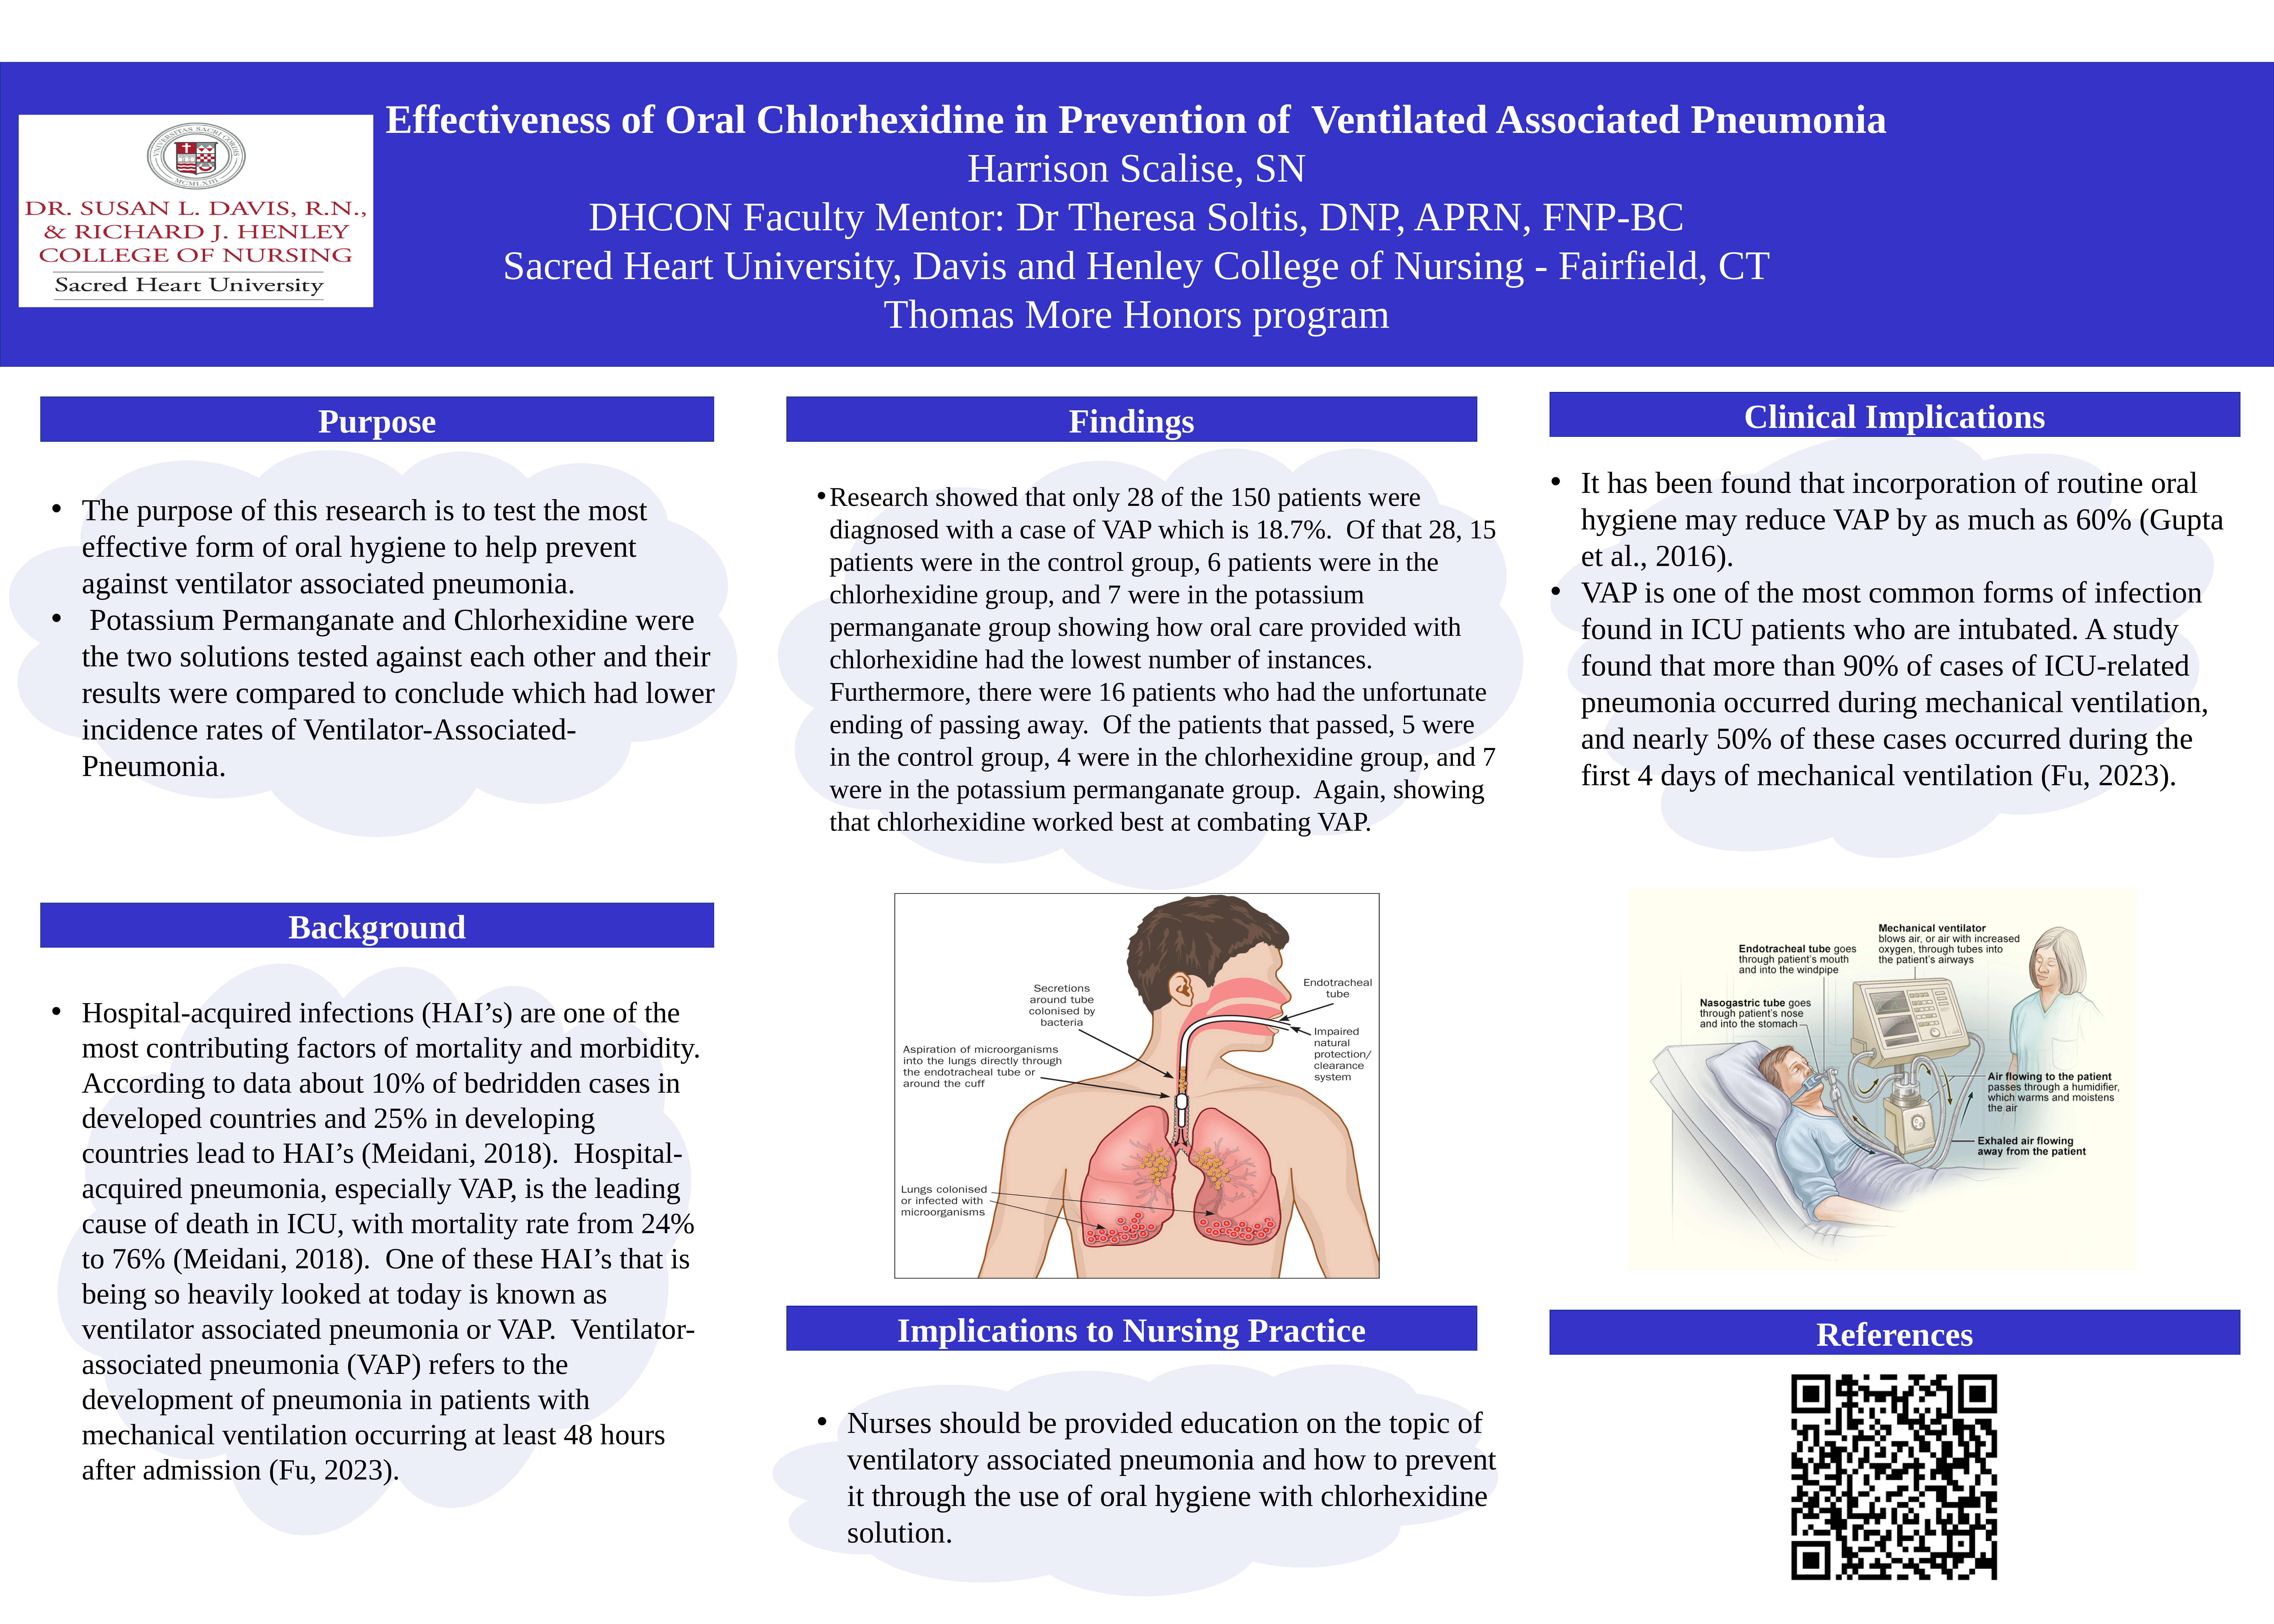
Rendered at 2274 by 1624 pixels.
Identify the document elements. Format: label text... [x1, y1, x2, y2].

text_box Implications to Nursing Practice [787, 1306, 1477, 1351]
text_box [1661, 794, 2102, 858]
text_box The purpose of this research is to test the most effective form of oral hygiene to help prevent against ventilator associated pneumonia. Potassium Permanganate and Chlorhexidine were the two solutions tested against each other and their results were compared to conclude which had lower incidence rates of Ventilator-Associated-Pneumonia. [47, 488, 721, 821]
text_box [1044, 461, 1158, 477]
text_box [308, 821, 443, 837]
picture [1785, 1367, 2005, 1586]
text_box [236, 1488, 388, 1535]
text_box [721, 619, 737, 705]
text_box [778, 604, 813, 707]
text_box It has been found that incorporation of routine oral hygiene may reduce VAP by as much as 60% (Gupta et al., 2016). VAP is one of the most common forms of infection found in ICU patients who are intubated. A study found that more than 90% of cases of ICU-related pneumonia occurred during mechanical ventilation, and nearly 50% of these cases occurred during the first 4 days of mechanical ventilation (Fu, 2023). [1547, 461, 2237, 794]
text_box References [1550, 1310, 2240, 1355]
text_box [351, 967, 451, 991]
text_box [216, 964, 338, 991]
text_box Hospital-acquired infections (HAI’s) are one of the most contributing factors of mortality and morbidity. According to data about 10% of bedridden cases in developed countries and 25% in developing countries lead to HAI’s (Meidani, 2018). Hospital- acquired pneumonia, especially VAP, is the leading cause of death in ICU, with mortality rate from 24% to 76% (Meidani, 2018). One of these HAI’s that is being so heavily looked at today is known as ventilator associated pneumonia or VAP. Ventilator-associated pneumonia (VAP) refers to the development of pneumonia in patients with mechanical ventilation occurring at least 48 hours after admission (Fu, 2023). [47, 991, 714, 1488]
text_box [868, 1364, 1447, 1400]
picture [1629, 888, 2136, 1270]
text_box [908, 838, 1263, 890]
text_box Background [40, 903, 714, 948]
text_box Research showed that only 28 of the 150 patients were diagnosed with a case of VAP which is 18.7%. Of that 28, 15 patients were in the control group, 6 patients were in the chlorhexidine group, and 7 were in the potassium permanganate group showing how oral care provided with chlorhexidine had the lowest number of instances. Furthermore, there were 16 patients who had the unfortunate ending of passing away. Of the patients that passed, 5 were in the control group, 4 were in the chlorhexidine group, and 7 were in the potassium permanganate group. Again, showing that chlorhexidine worked best at combating VAP. [813, 477, 1503, 838]
picture [19, 115, 373, 307]
text_box Findings [787, 397, 1477, 441]
text_box [1503, 610, 1523, 715]
text_box [795, 710, 813, 789]
text_box [1778, 437, 2084, 461]
text_box [491, 986, 535, 991]
text_box [772, 1445, 813, 1546]
picture [894, 893, 1380, 1279]
text_box Clinical Implications [1550, 392, 2240, 437]
text_box [829, 1551, 1381, 1596]
title Effectiveness of Oral Chlorhexidine in Prevention of Ventilated Associated Pneumonia Harrison Scalise, SN DHCON Faculty Mentor: Dr Theresa Soltis, DNP, APRN, FNP-BC Sacred Heart University, Davis and Henley College of Nursing - Fairfield, CT Thomas More Honors program [0, 62, 2274, 367]
text_box [9, 551, 47, 726]
text_box Purpose [40, 397, 714, 441]
text_box [1503, 556, 1507, 595]
text_box [406, 1488, 503, 1508]
text_box [106, 450, 649, 488]
text_box [1169, 448, 1425, 477]
text_box Nurses should be provided education on the topic of ventilatory associated pneumonia and how to prevent it through the use of oral hygiene with chlorhexidine solution. [813, 1400, 1503, 1551]
text_box [721, 559, 728, 611]
